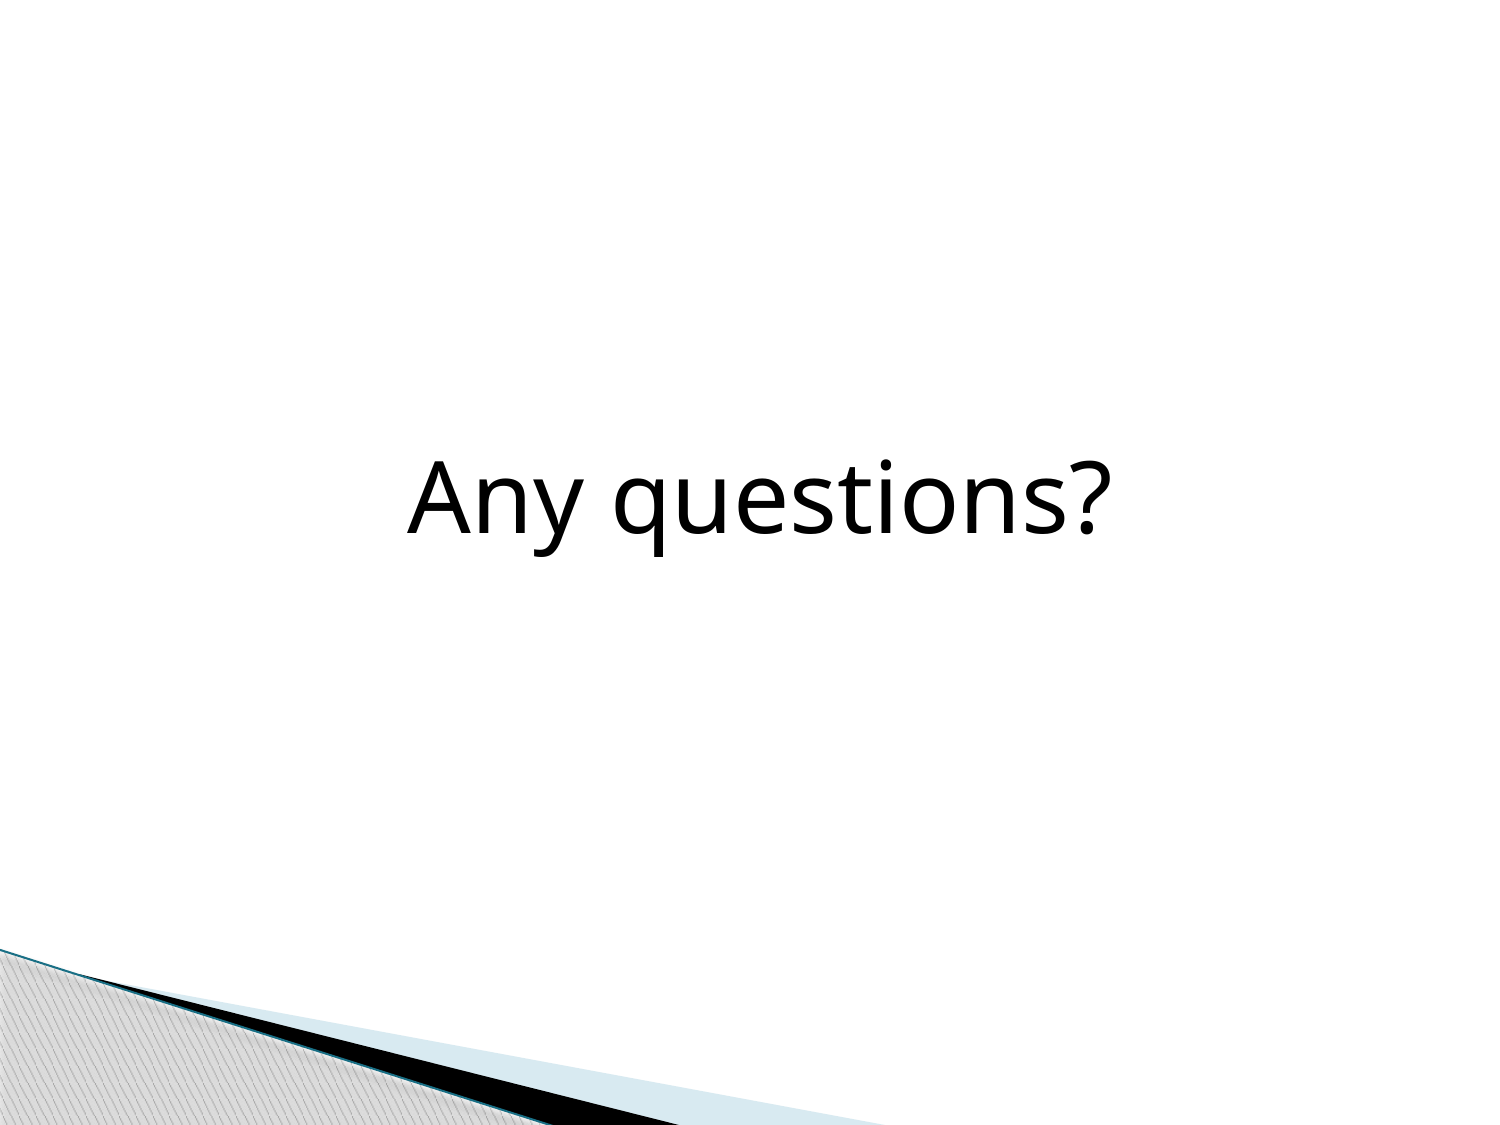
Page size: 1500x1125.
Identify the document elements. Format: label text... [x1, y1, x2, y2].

list Any questions? [76, 267, 1427, 1010]
